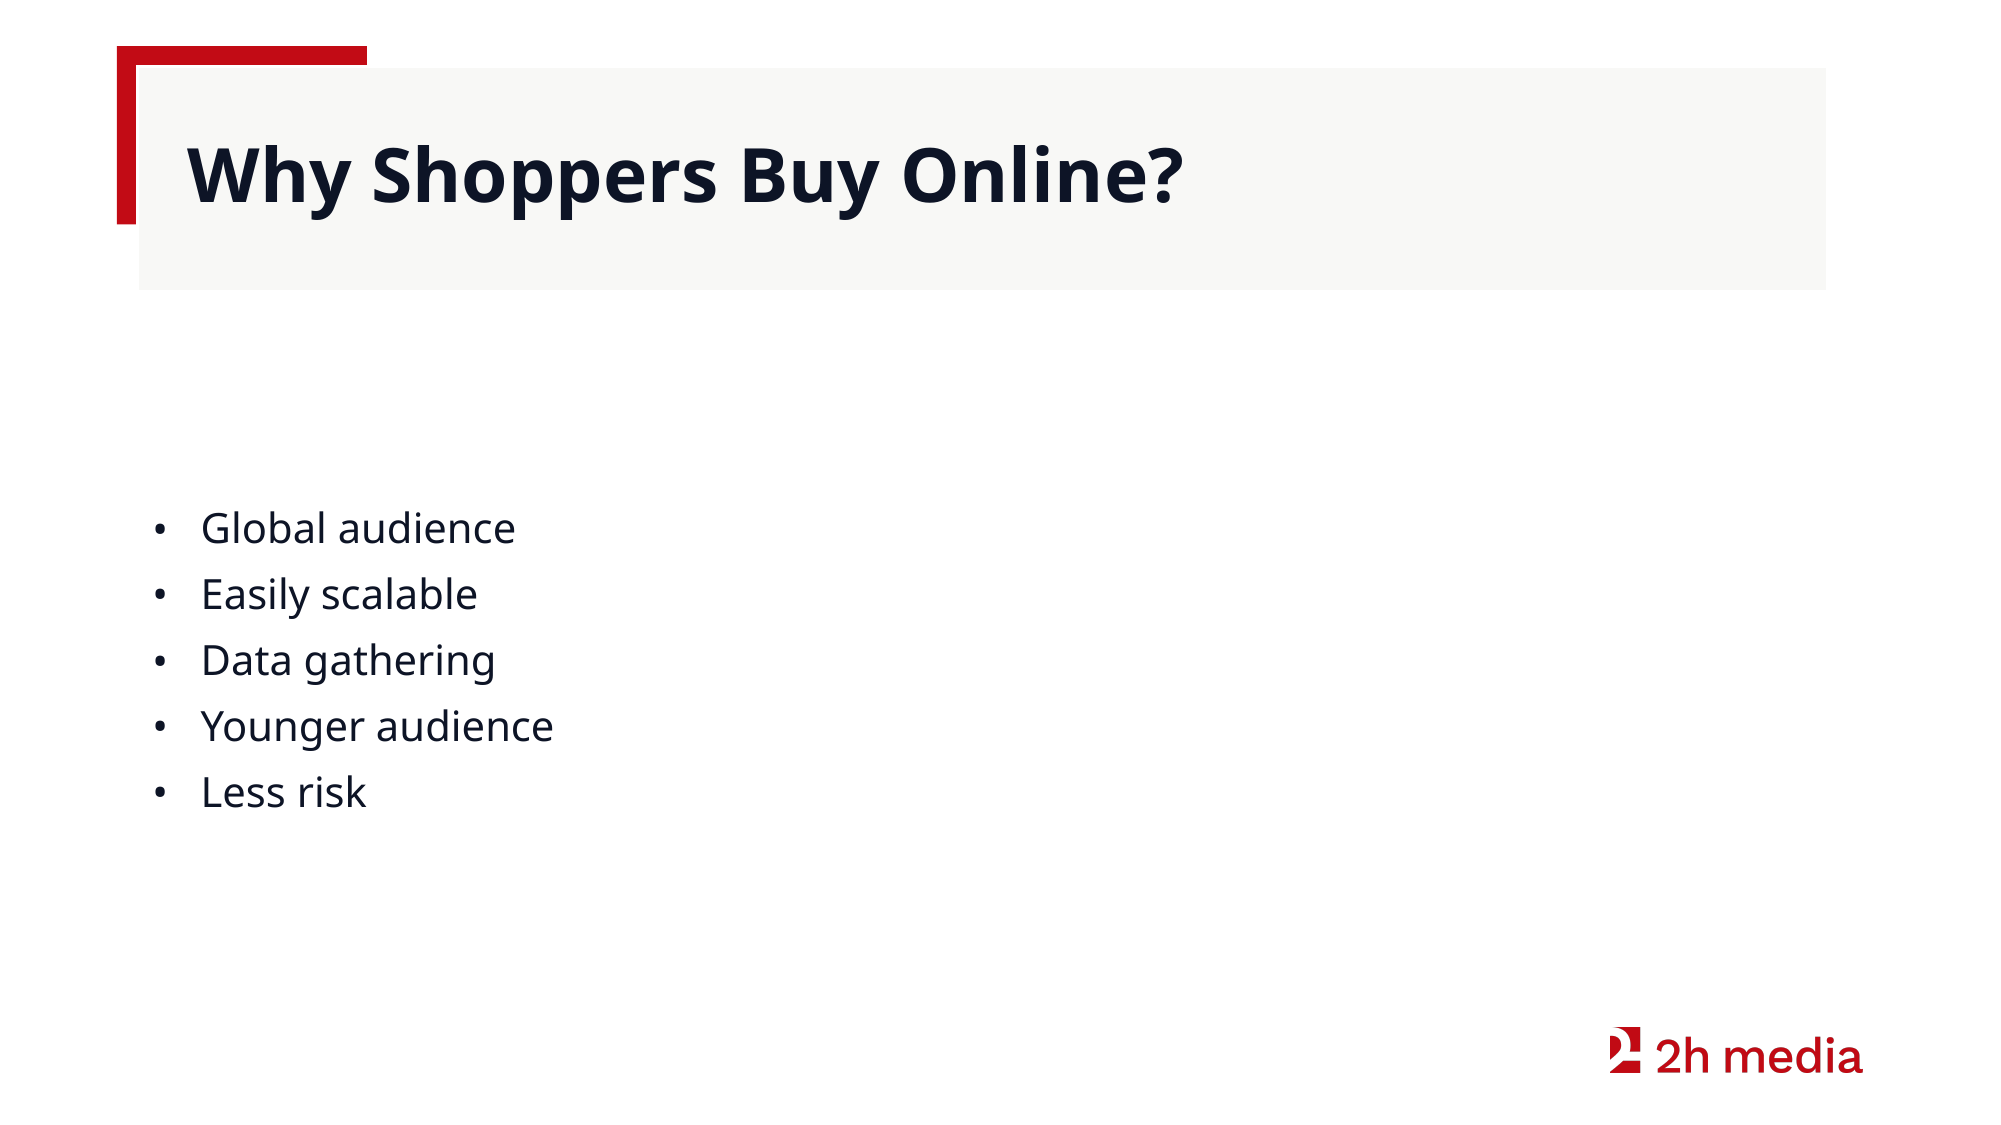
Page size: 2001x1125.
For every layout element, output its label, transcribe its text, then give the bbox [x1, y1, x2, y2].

picture [1610, 1027, 1863, 1073]
list Global audience Easily scalable Data gathering Younger audience Less risk [137, 332, 1863, 992]
title Why Shoppers Buy Online? [172, 91, 1764, 266]
